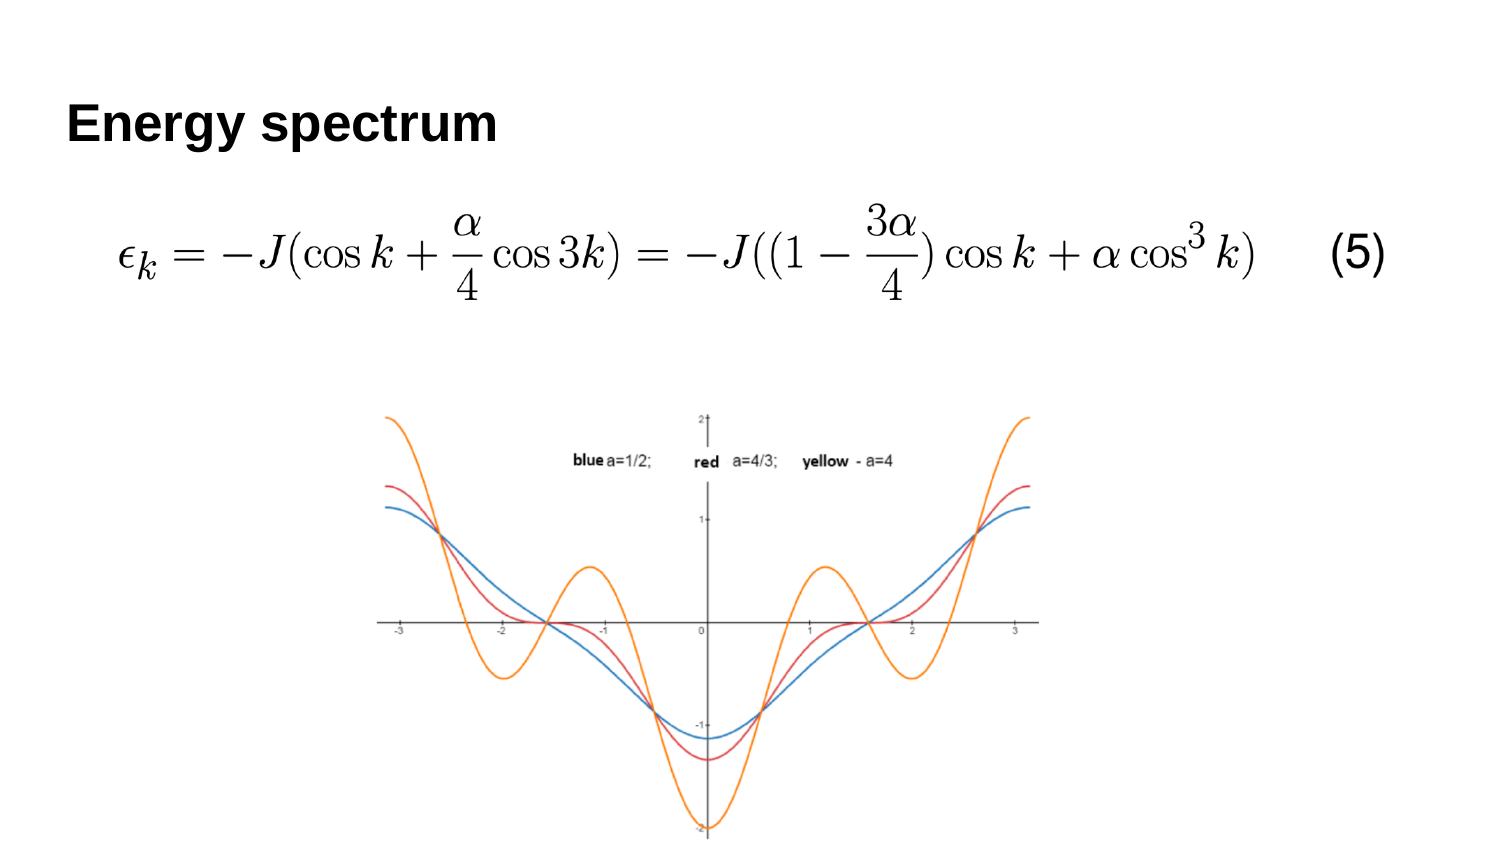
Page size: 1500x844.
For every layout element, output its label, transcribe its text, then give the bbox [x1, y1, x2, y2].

picture [96, 188, 1403, 844]
title Energy spectrum [51, 72, 1449, 167]
